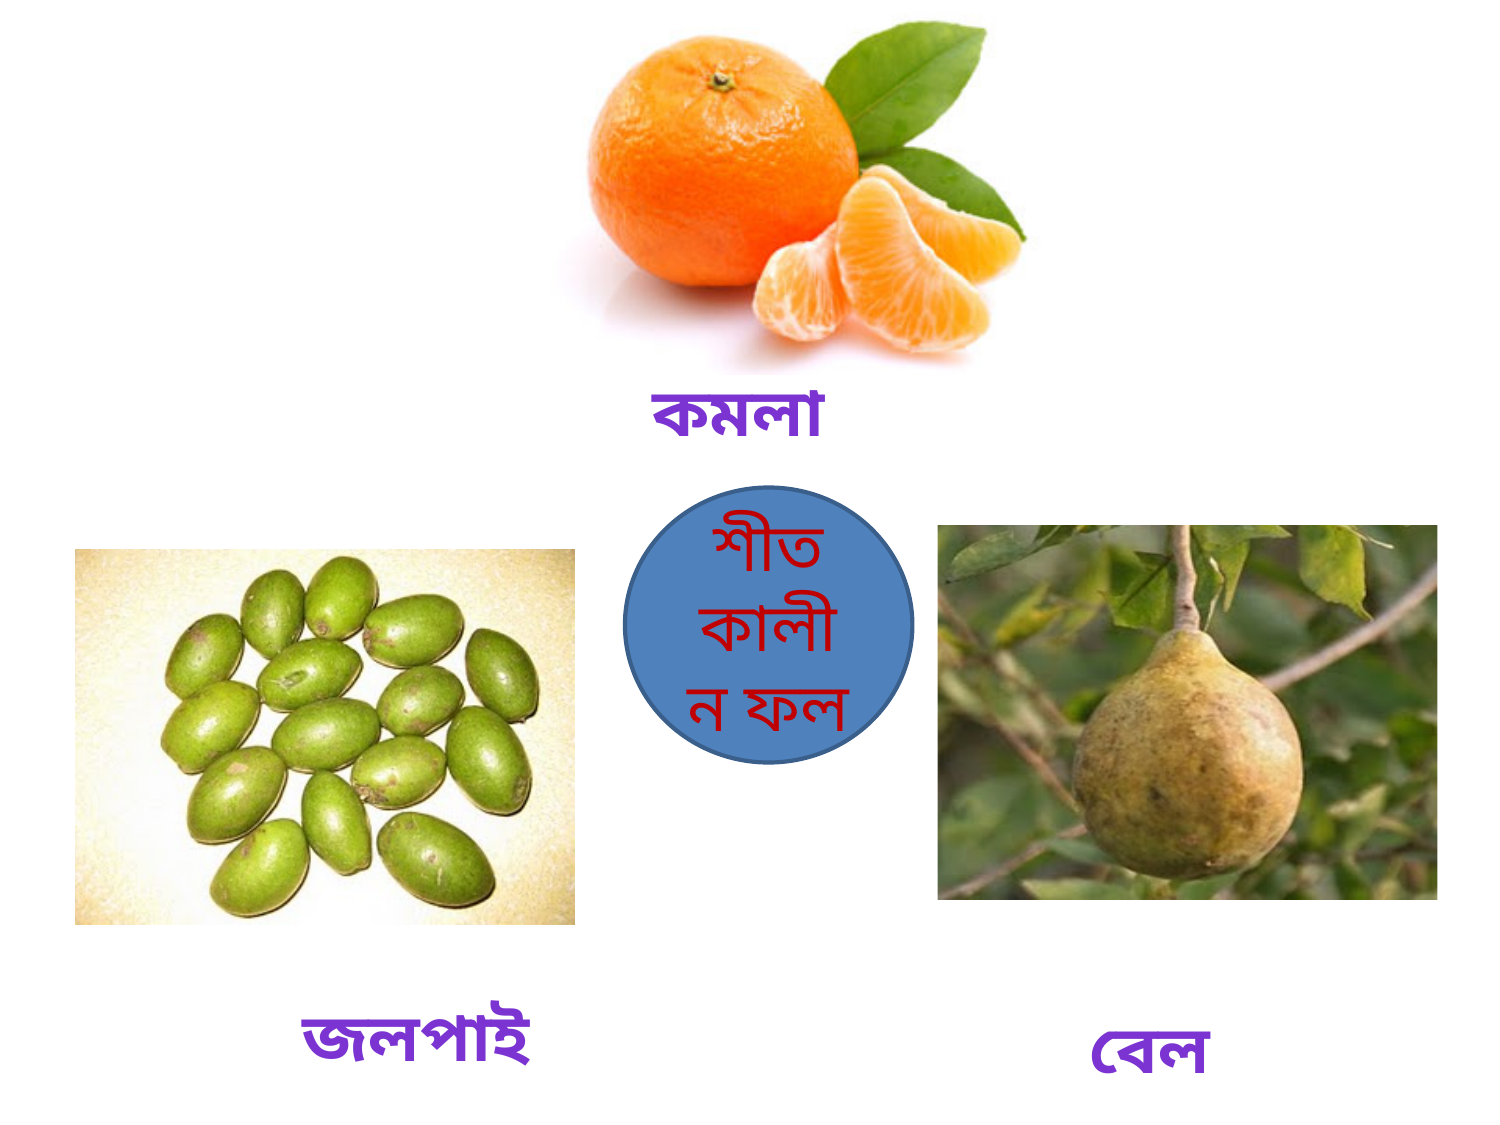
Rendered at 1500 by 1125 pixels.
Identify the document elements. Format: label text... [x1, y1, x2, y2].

picture [74, 549, 576, 926]
text_box শীত কালীন ফল [622, 485, 915, 765]
picture [937, 524, 1438, 901]
text_box কমলা [637, 384, 938, 458]
text_box বেল [1074, 999, 1313, 1095]
picture [537, 0, 1055, 376]
text_box জলপাই [287, 987, 613, 1083]
